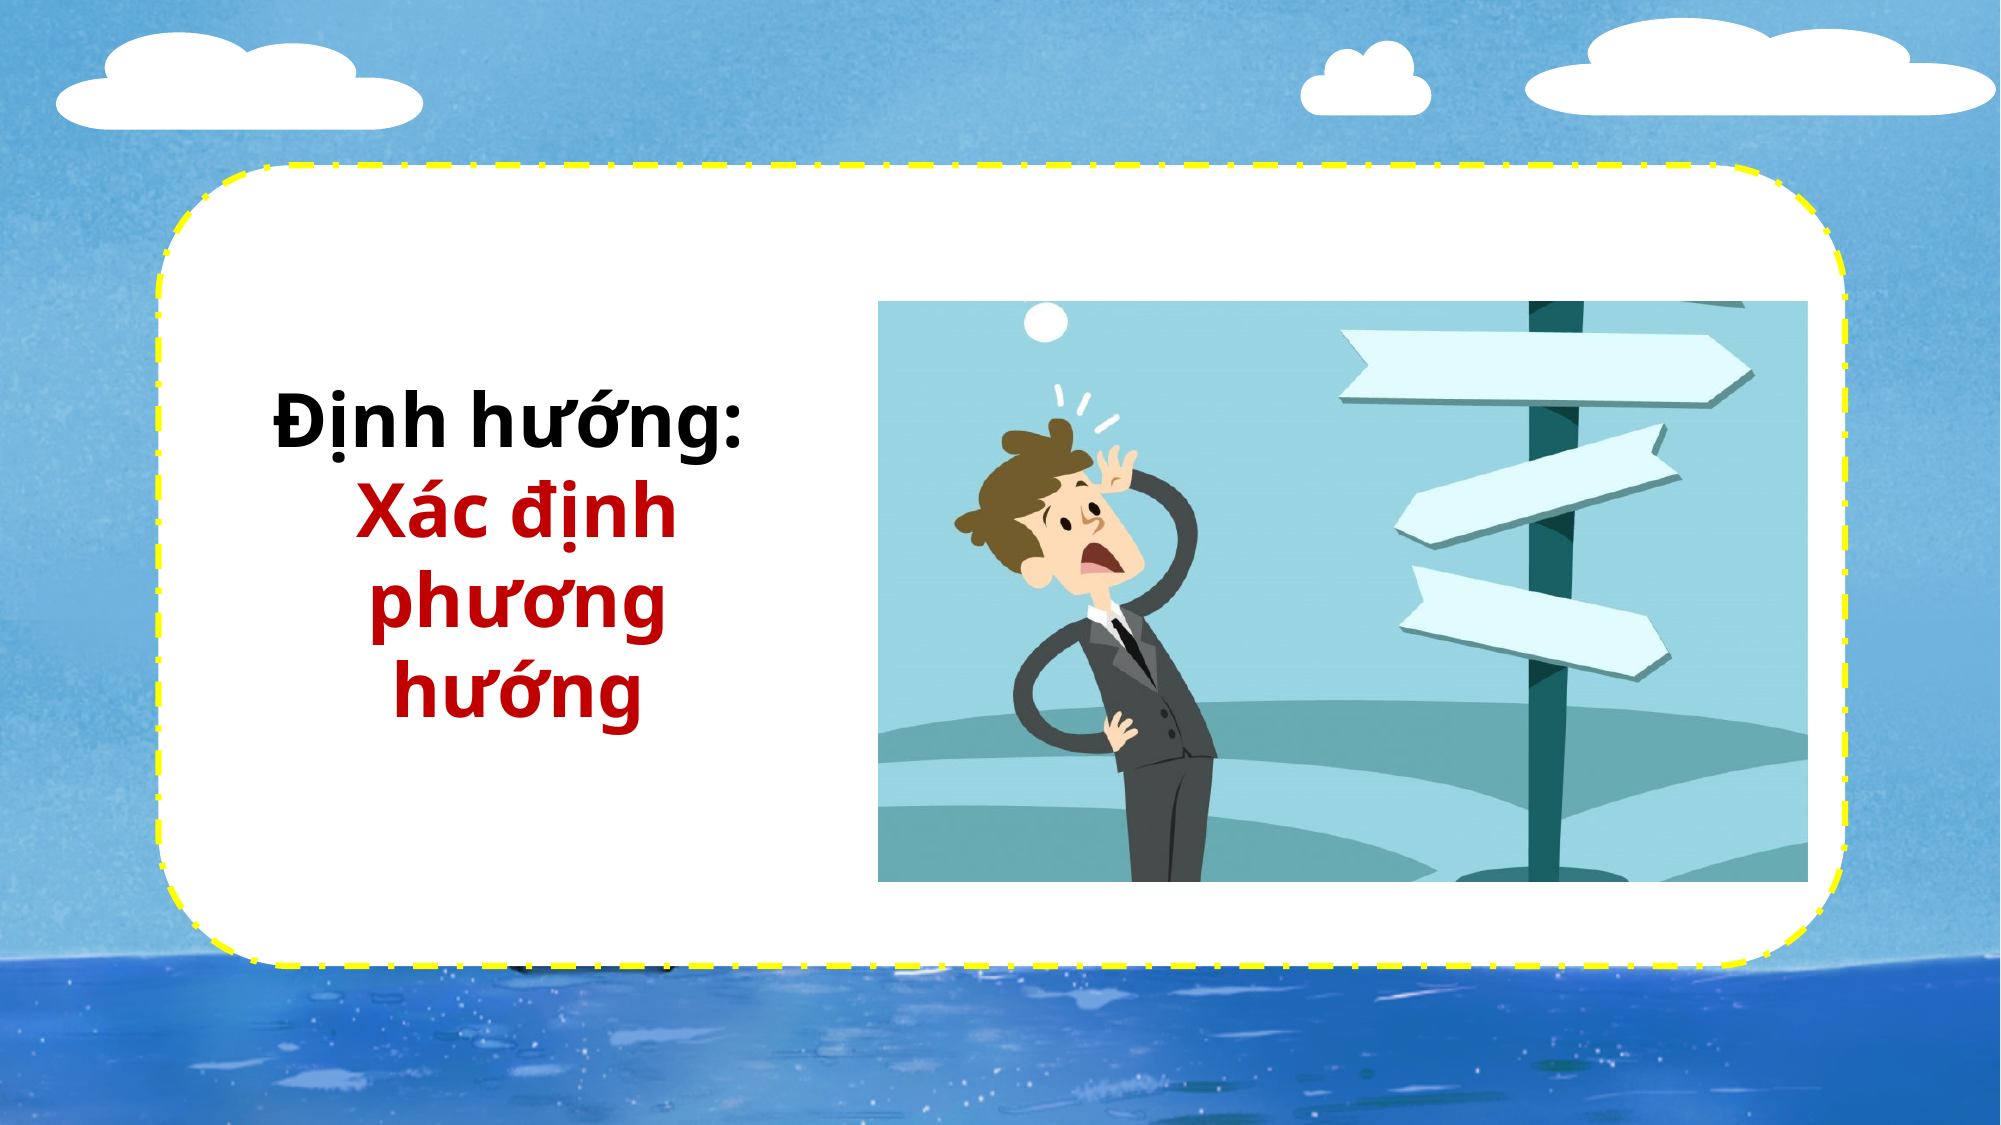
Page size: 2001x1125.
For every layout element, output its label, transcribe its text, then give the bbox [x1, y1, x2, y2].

picture [0, 0, 2001, 1125]
text_box [1525, 17, 1996, 116]
text_box Định hướng: Xác định phương hướng [217, 364, 819, 740]
text_box [55, 32, 424, 130]
text_box [1300, 40, 1432, 116]
text_box [157, 164, 1847, 968]
